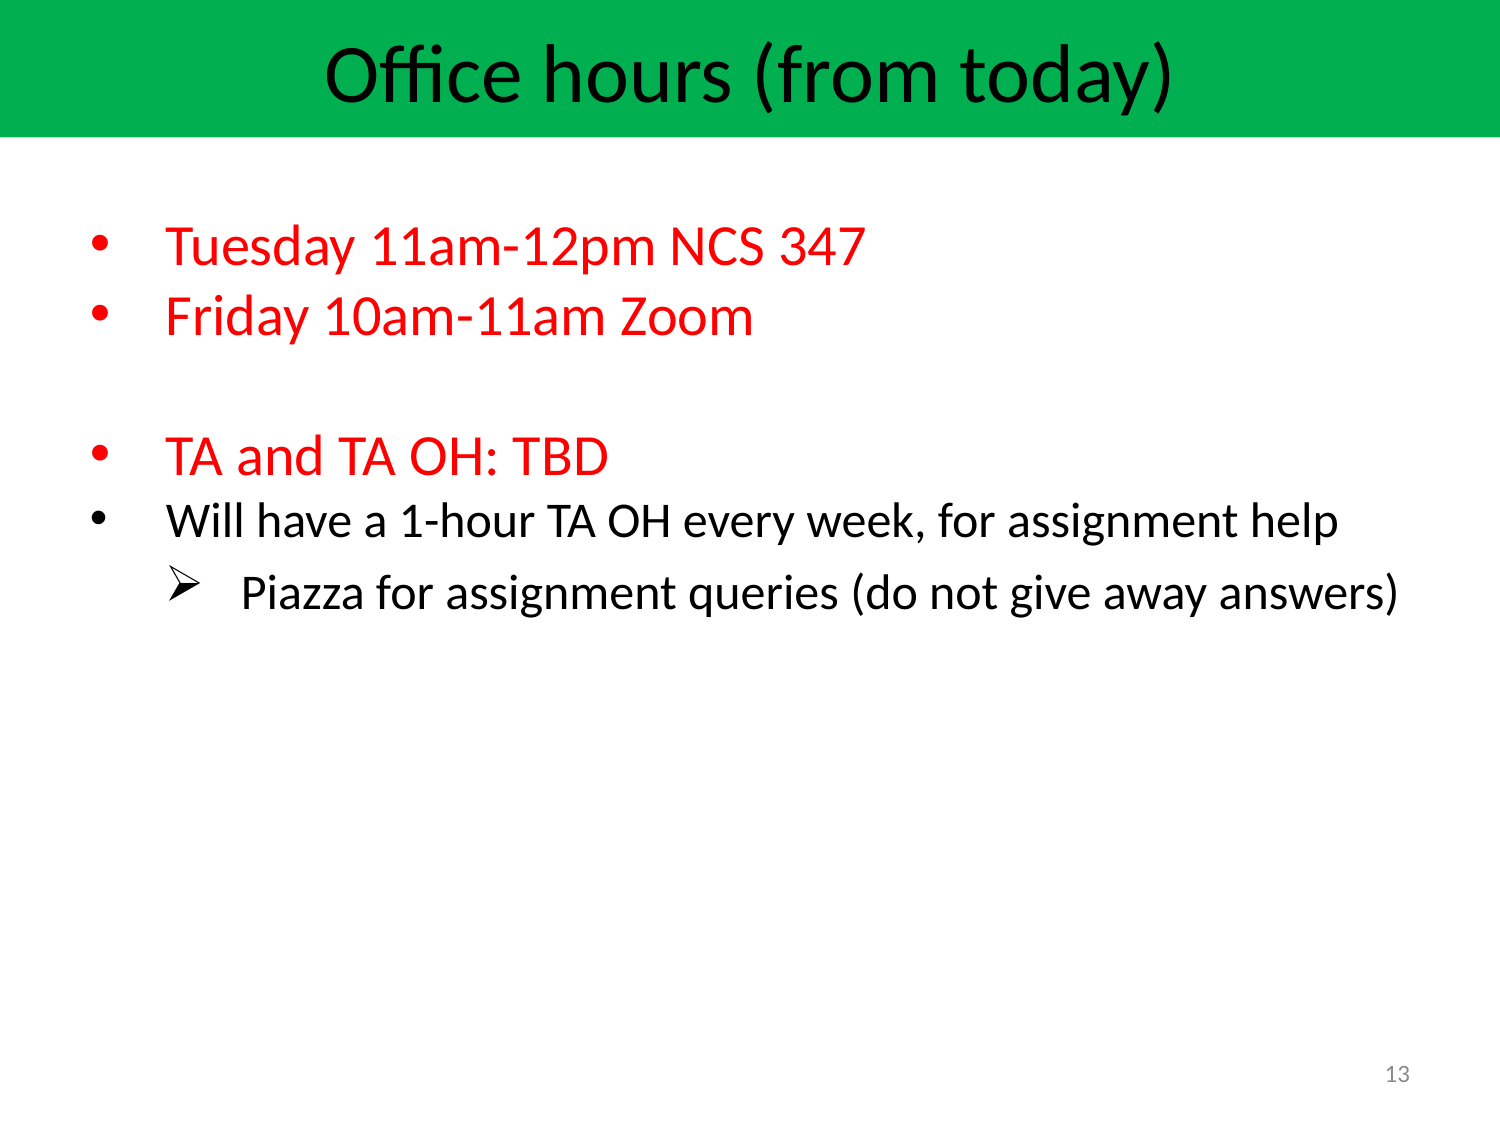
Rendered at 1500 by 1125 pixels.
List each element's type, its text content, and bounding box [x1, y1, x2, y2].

text_box Tuesday 11am-12pm NCS 347 Friday 10am-11am Zoom TA and TA OH: TBD Will have a 1-hour TA OH every week, for assignment help Piazza for assignment queries (do not give away answers) [74, 199, 1500, 760]
slide_number 13 [1074, 1042, 1425, 1103]
text_box Office hours (from today) [0, 0, 1500, 138]
